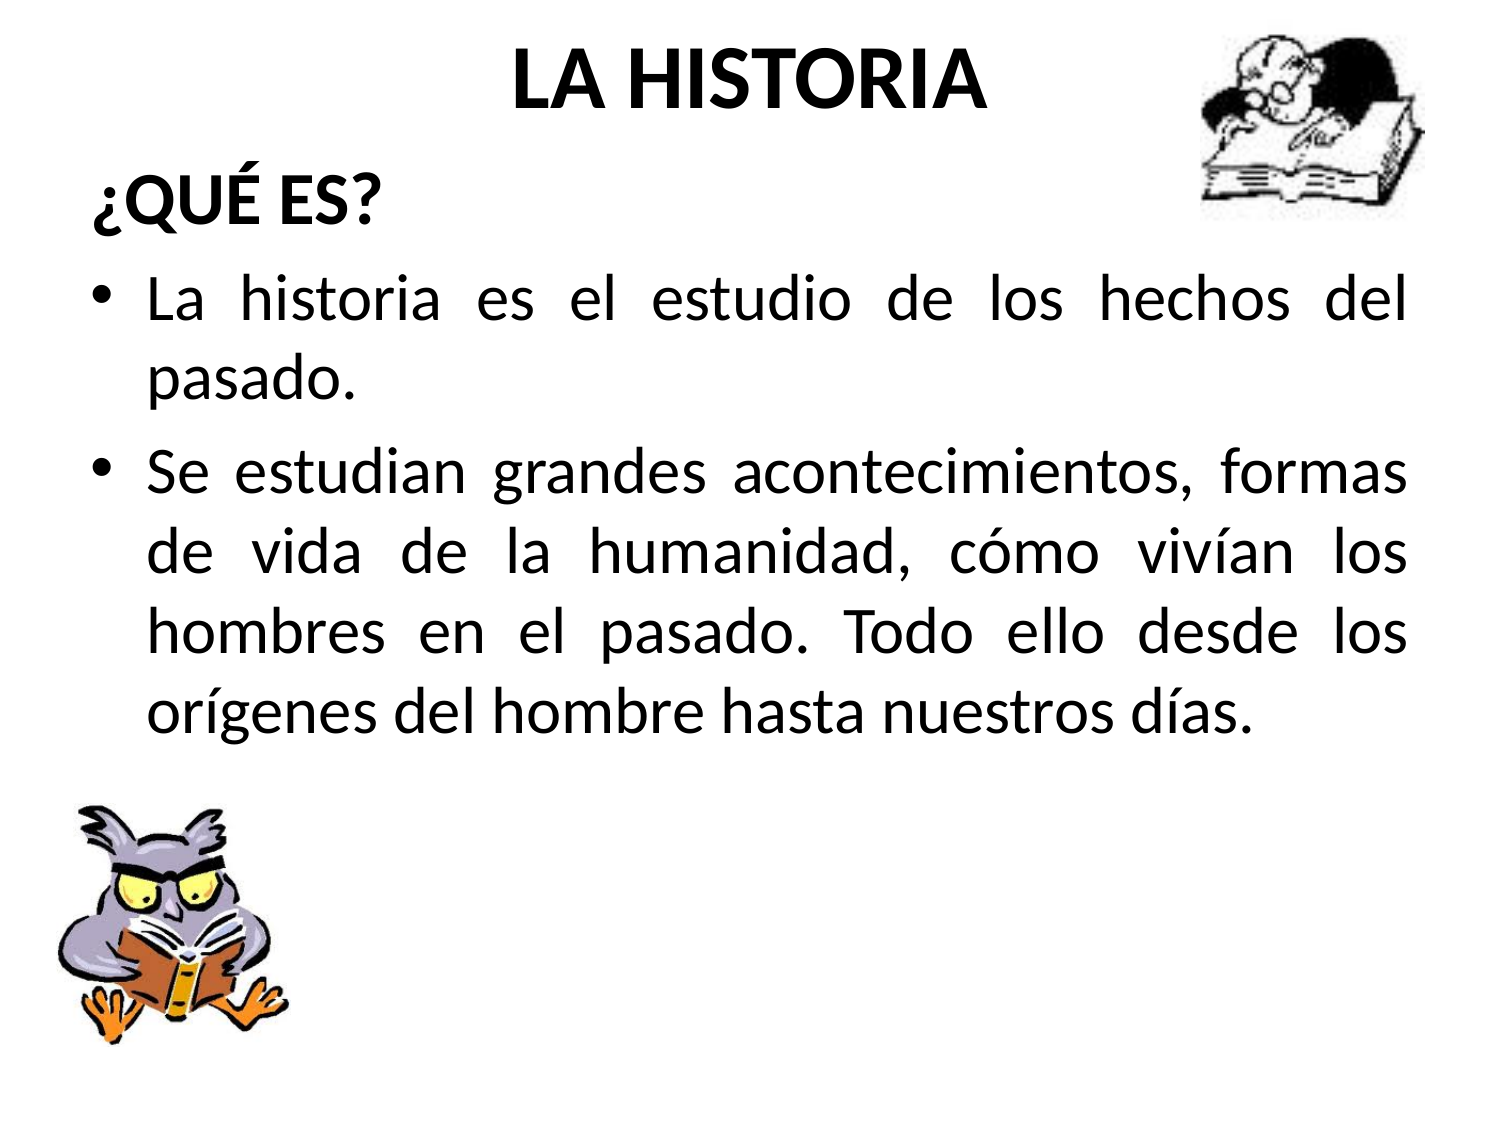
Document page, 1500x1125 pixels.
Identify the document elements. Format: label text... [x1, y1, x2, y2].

list ¿QUÉ ES? La historia es el estudio de los hechos del pasado. Se estudian grandes acontecimientos, formas de vida de la humanidad, cómo vivían los hombres en el pasado. Todo ello desde los orígenes del hombre hasta nuestros días. [75, 142, 1425, 1112]
picture [1200, 13, 1426, 227]
picture [56, 803, 291, 1047]
title LA HISTORIA [75, 0, 1425, 142]
